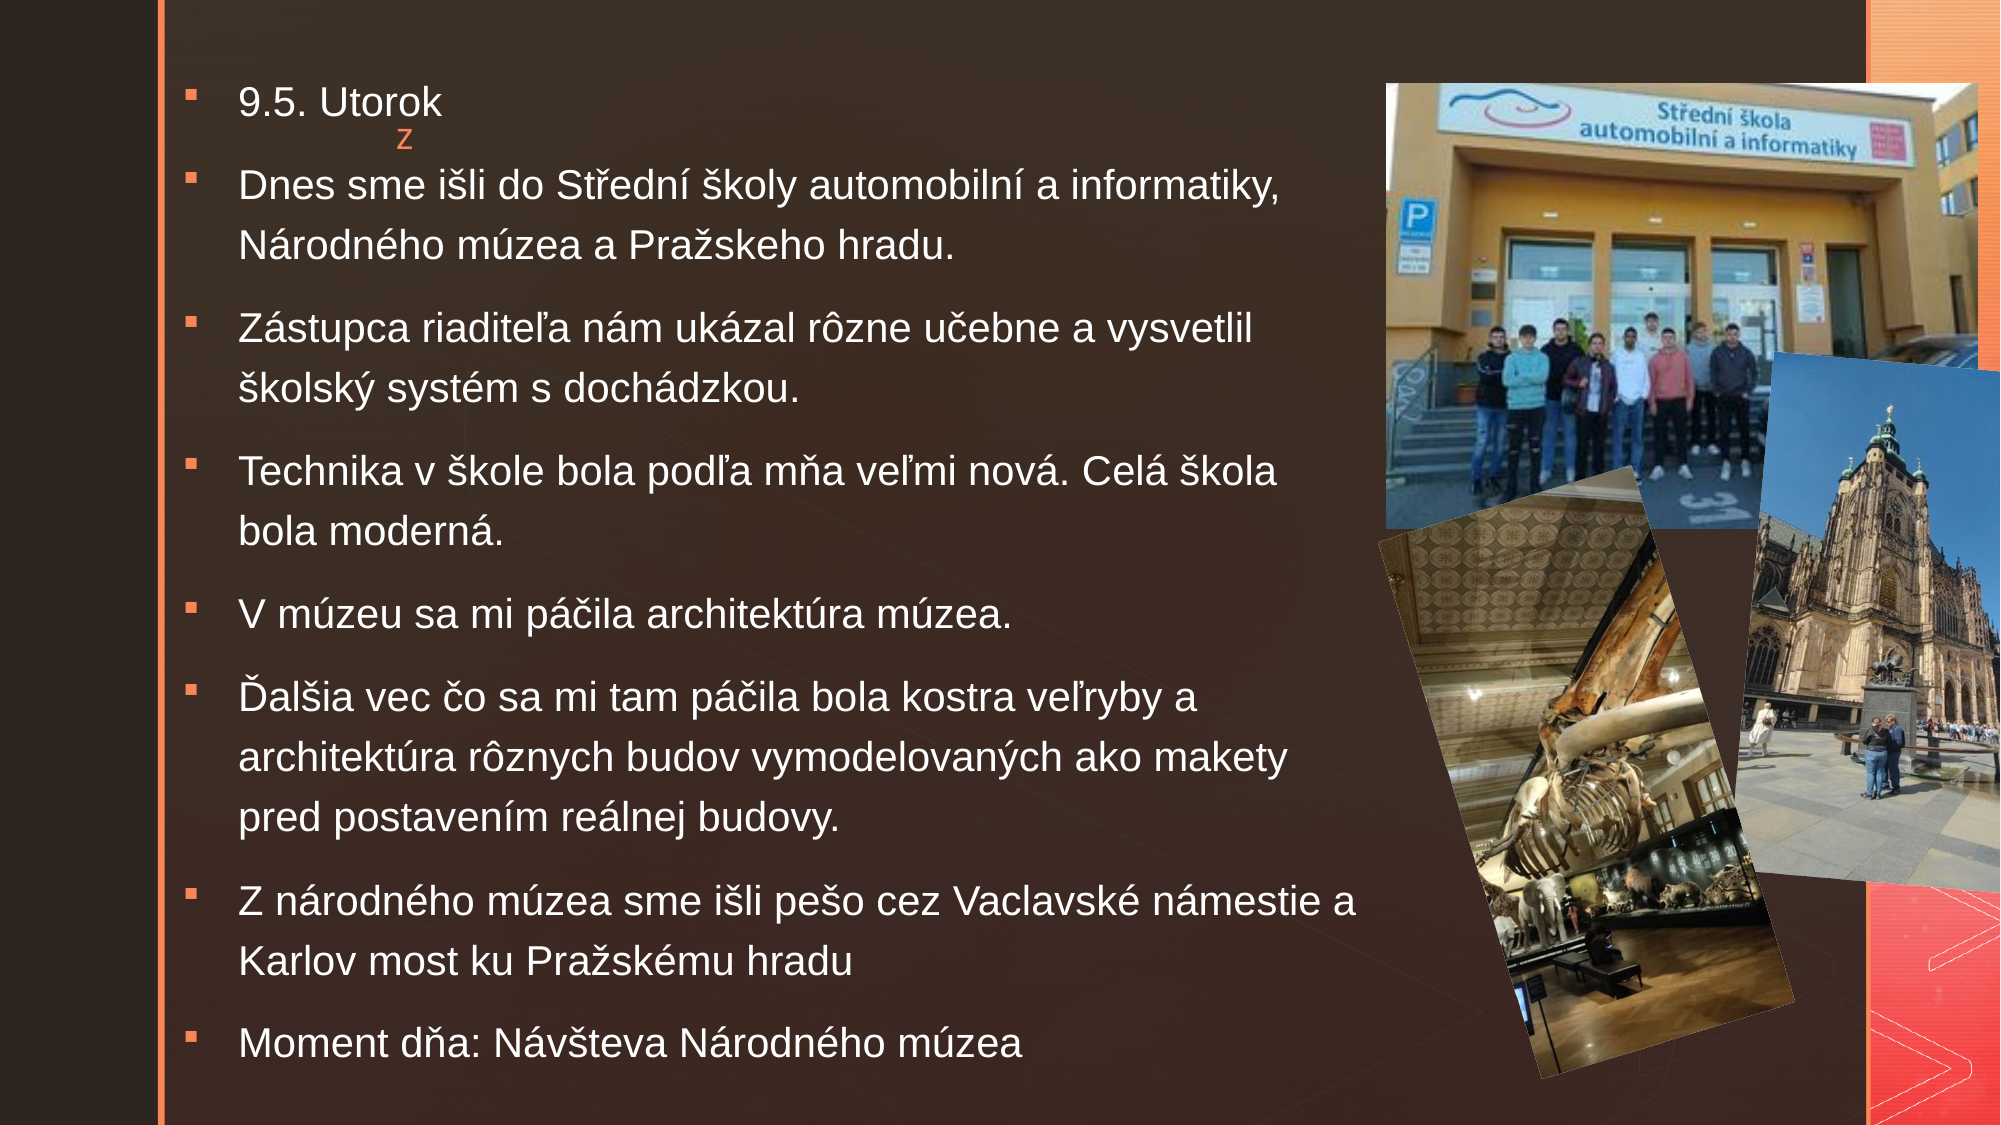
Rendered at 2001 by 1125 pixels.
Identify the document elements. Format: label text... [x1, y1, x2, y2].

picture [1379, 0, 2001, 1125]
list 9.5. Utorok Dnes sme išli do Střední školy automobilní a informatiky, Národného múzea a Pražskeho hradu. Zástupca riaditeľa nám ukázal rôzne učebne a vysvetlil školský systém s dochádzkou. Technika v škole bola podľa mňa veľmi nová. Celá škola bola moderná. V múzeu sa mi páčila architektúra múzea. Ďalšia vec čo sa mi tam páčila bola kostra veľryby a architektúra rôznych budov vymodelovaných ako makety pred postavením reálnej budovy. Z národného múzea sme išli pešo cez Vaclavské námestie a Karlov most ku Pražskému hradu Moment dňa: Návšteva Národného múzea [166, 57, 1379, 1092]
